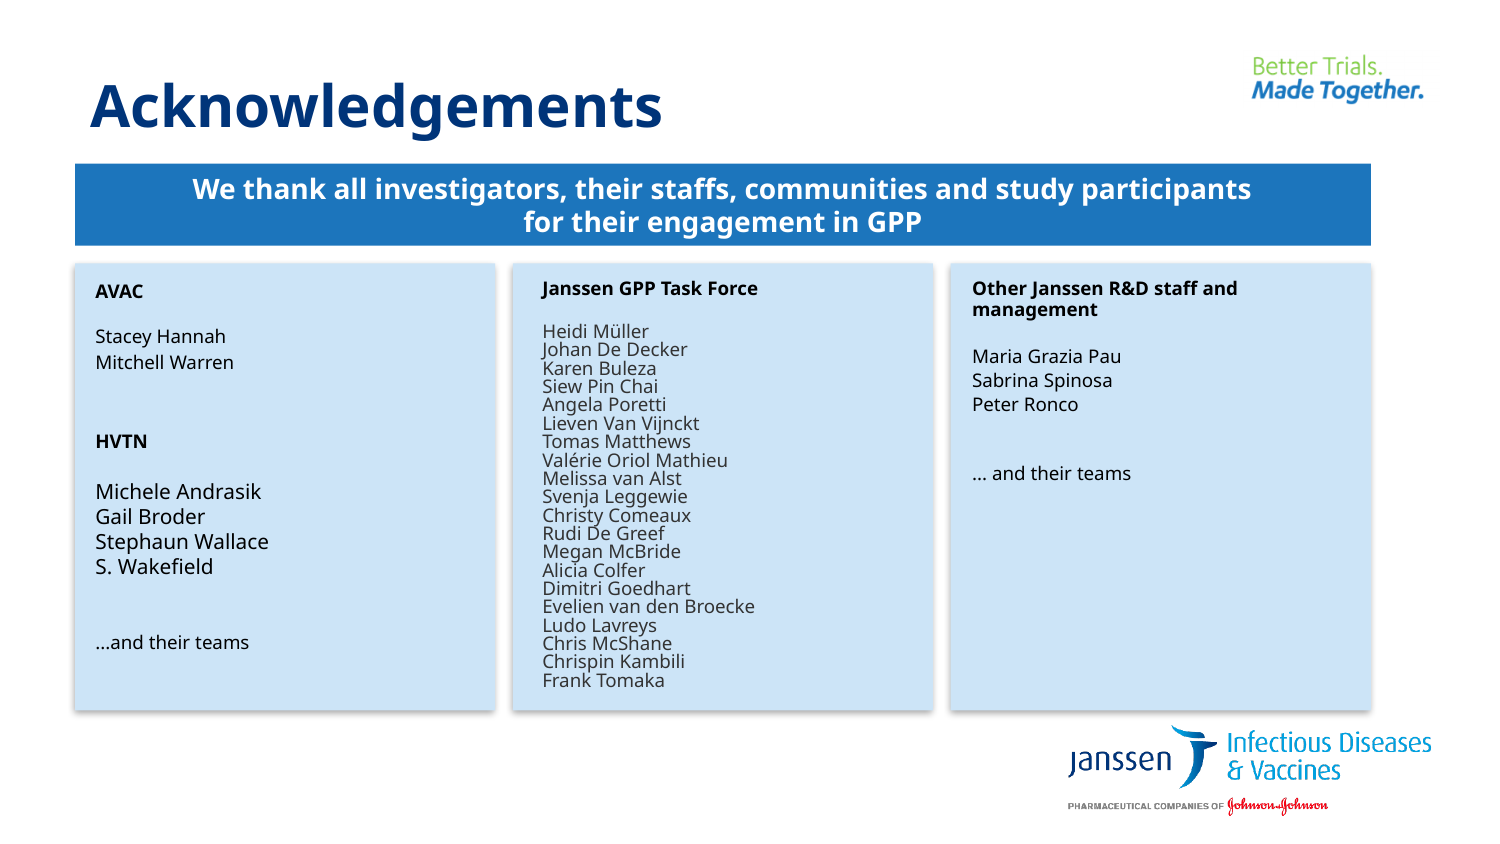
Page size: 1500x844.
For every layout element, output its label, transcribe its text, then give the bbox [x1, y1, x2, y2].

title Acknowledgements [75, 33, 1425, 161]
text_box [74, 162, 1452, 711]
picture [1043, 699, 1456, 841]
picture [1243, 50, 1440, 108]
